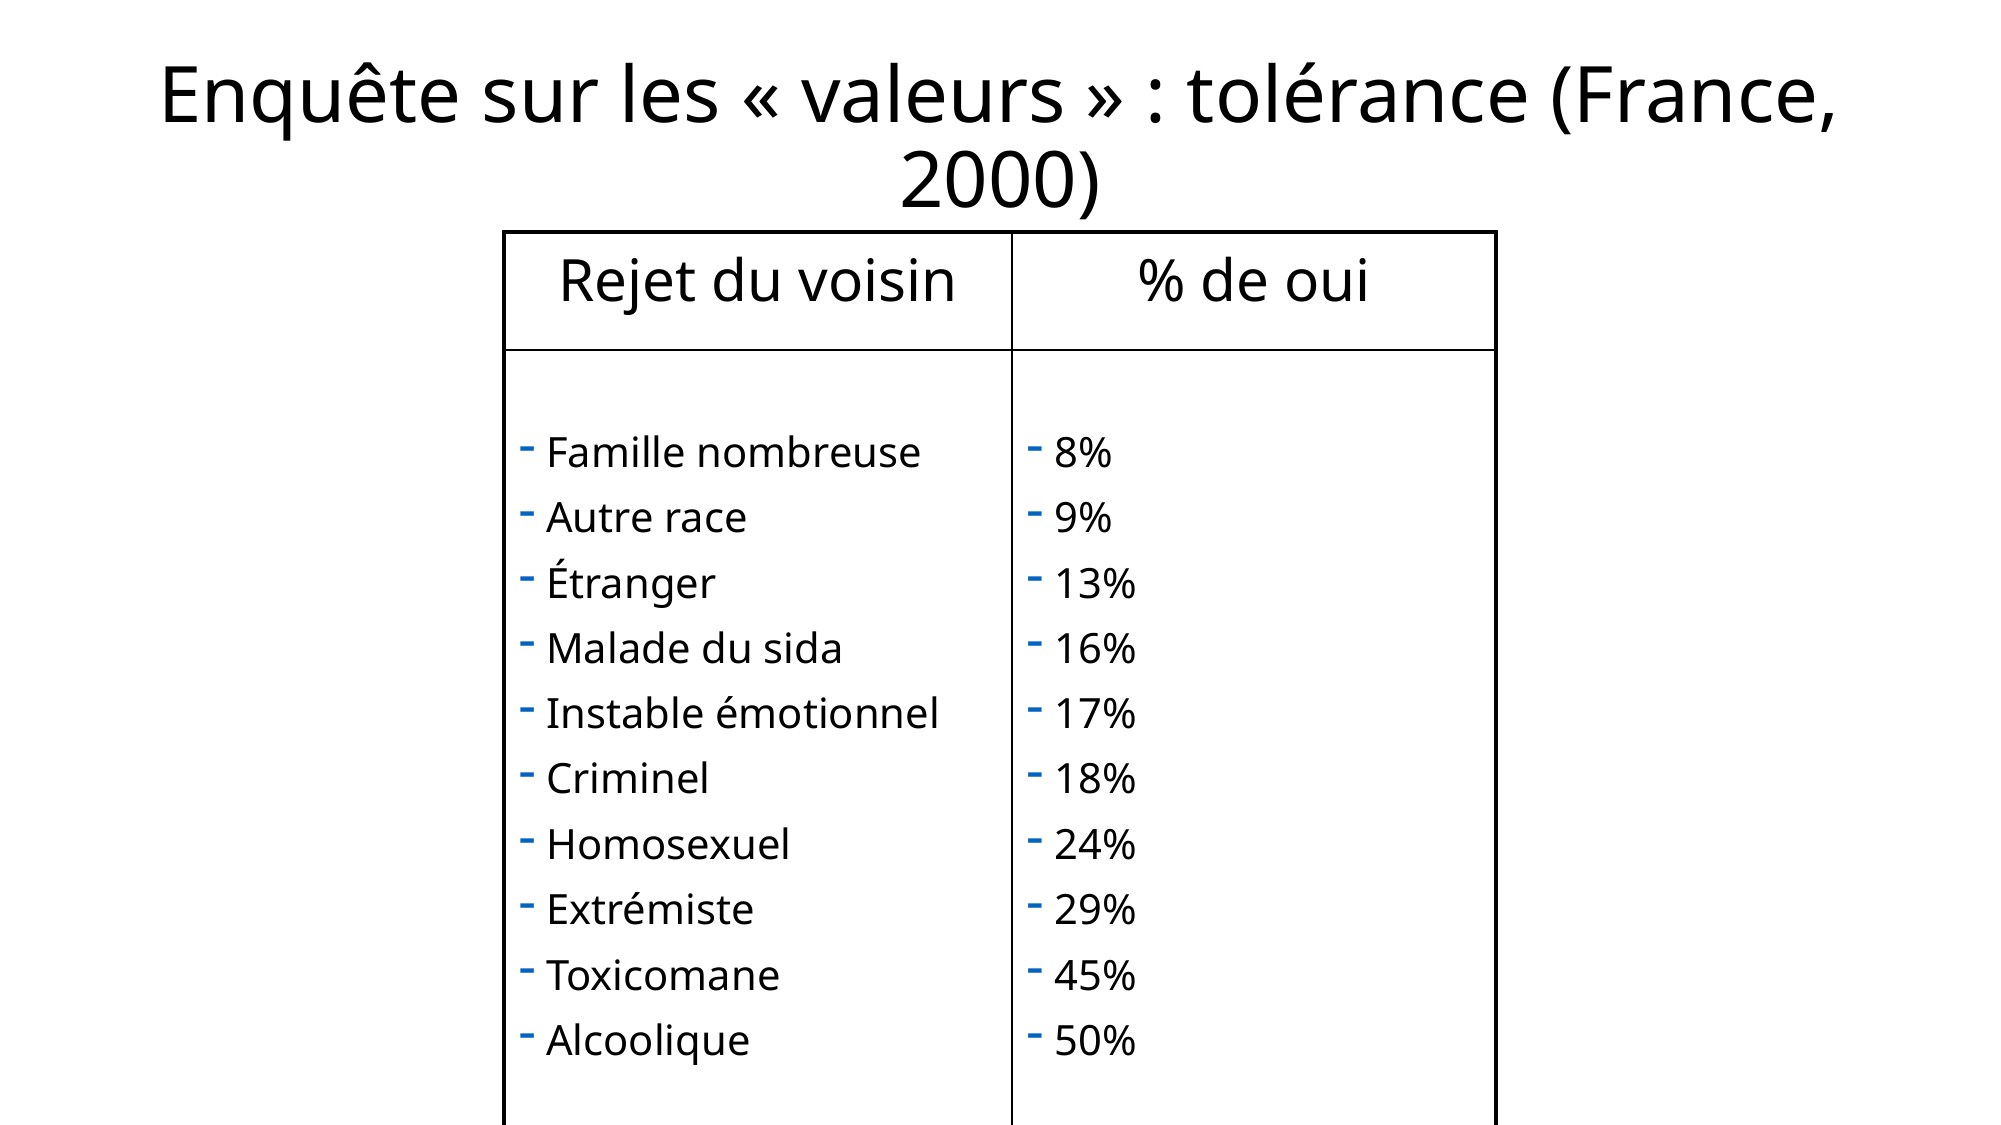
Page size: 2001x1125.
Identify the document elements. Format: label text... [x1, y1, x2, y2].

table_header % de oui [1013, 234, 1494, 349]
table_cell Famille nombreuse Autre race Étranger Malade du sida Instable émotionnel Criminel Homosexuel Extrémiste Toxicomane Alcoolique [506, 351, 1011, 1125]
table_header Rejet du voisin [506, 234, 1011, 349]
title Enquête sur les « valeurs » : tolérance (France, 2000) [99, 47, 1900, 232]
table_cell 8% 9% 13% 16% 17% 18% 24% 29% 45% 50% [1013, 351, 1494, 1125]
